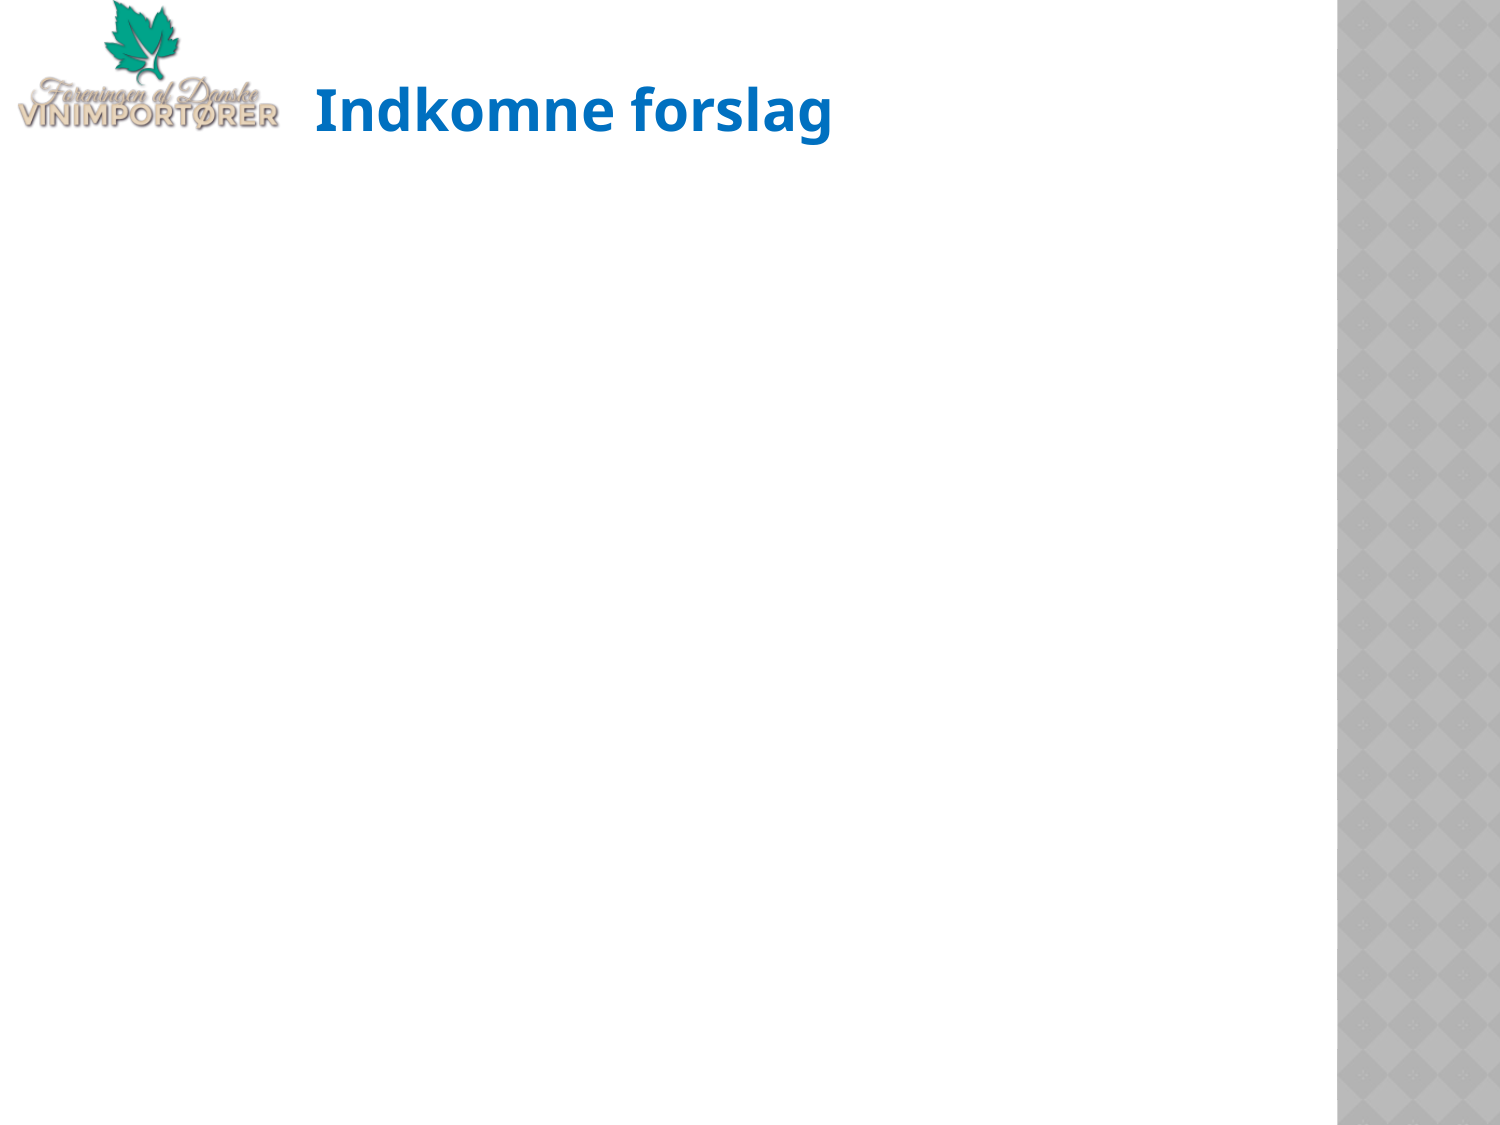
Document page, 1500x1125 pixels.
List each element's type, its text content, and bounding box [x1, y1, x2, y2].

text_box Indkomne forslag [301, 65, 1235, 151]
picture [17, 0, 283, 134]
